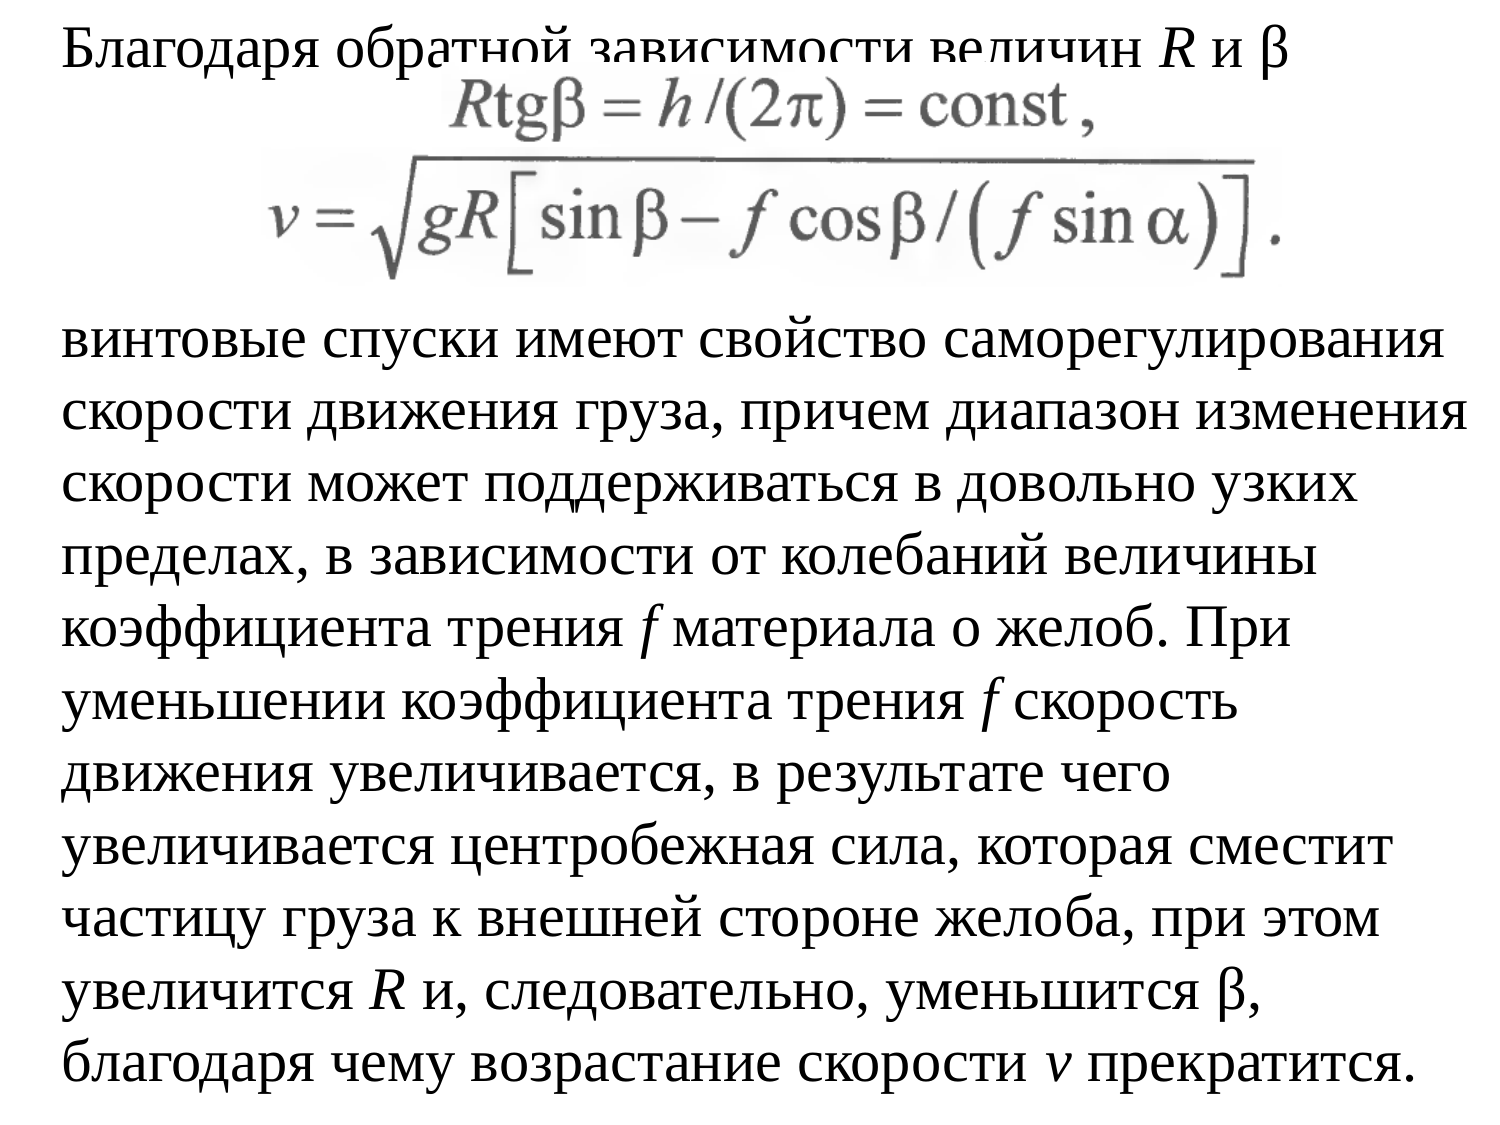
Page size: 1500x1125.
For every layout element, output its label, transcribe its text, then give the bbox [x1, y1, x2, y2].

text_box Благодаря обратной зависимости величин R и β винтовые спуски имеют свойство саморегулирования скорости движения груза, причем диапазон изменения скорости может поддерживаться в довольно узких пределах, в зависимости от колебаний величины коэффициента трения f материала о желоб. При уменьшении коэффициента трения f скорость движения увеличивается, в результате чего увеличивается центробежная сила, которая сместит частицу груза к внешней стороне желоба, при этом увеличится R и, следовательно, уменьшится β, благодаря чему возрастание скорости v прекратится. [48, 0, 1500, 1101]
picture [260, 62, 1282, 287]
